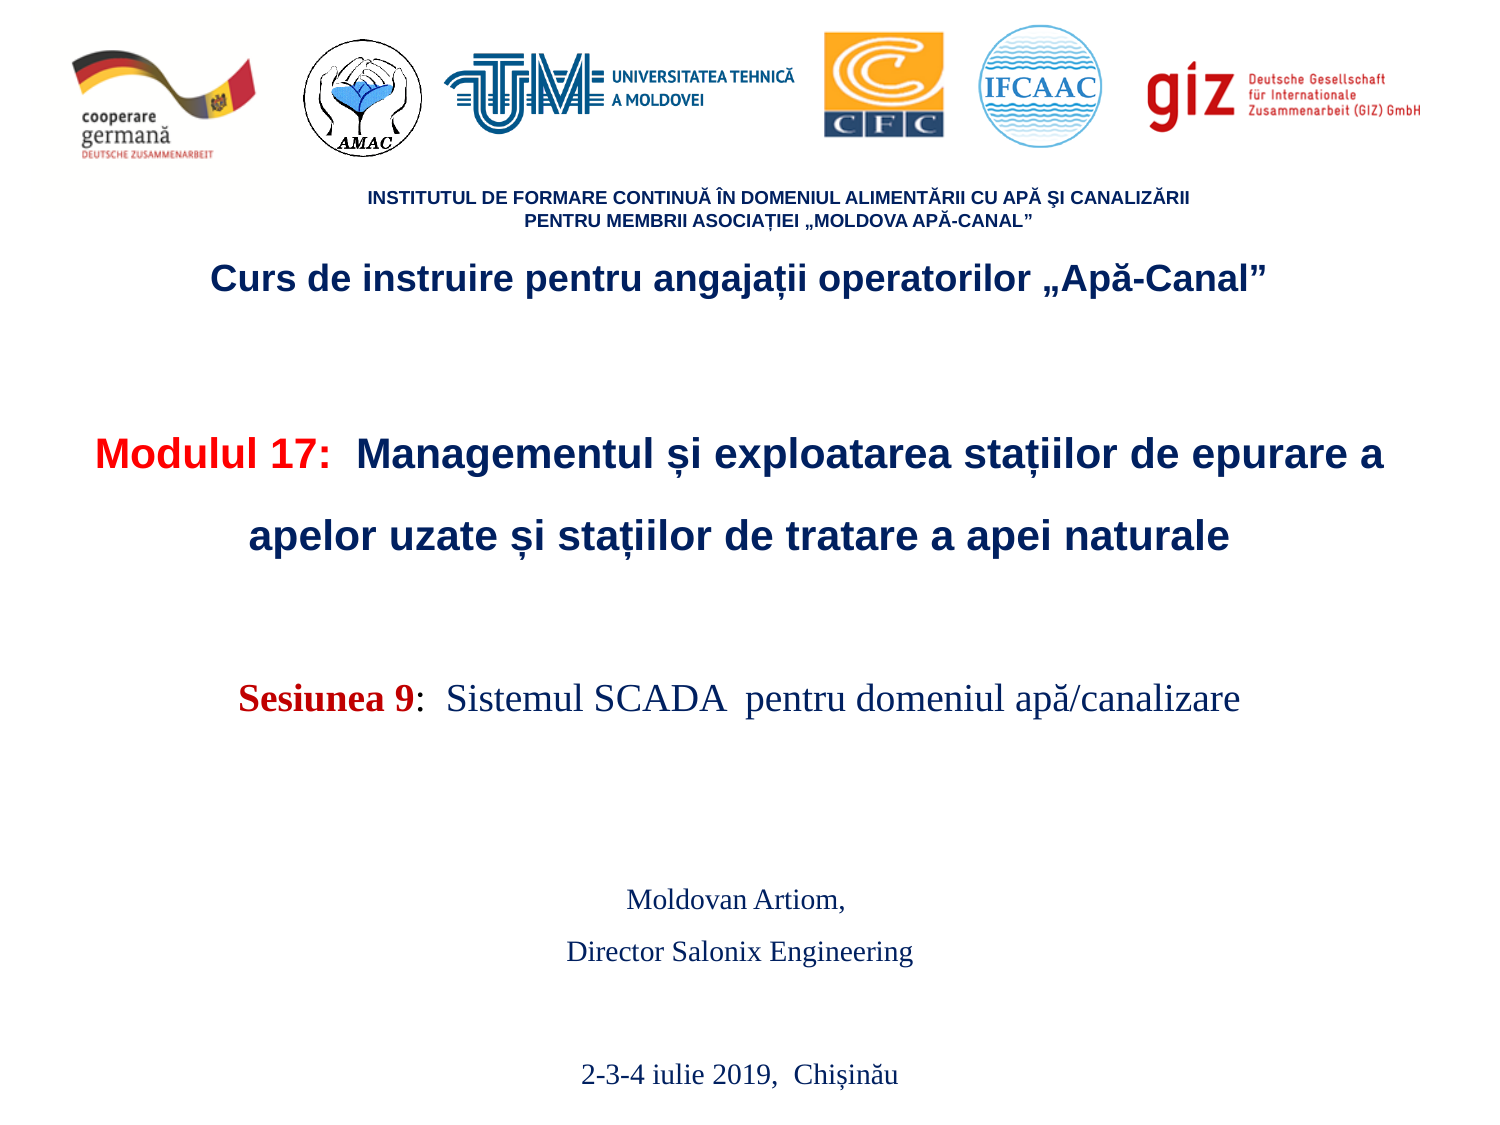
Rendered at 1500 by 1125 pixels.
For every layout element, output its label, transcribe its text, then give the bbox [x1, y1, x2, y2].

picture [31, 7, 300, 213]
picture [822, 23, 948, 149]
text_box Modulul 17: Managementul și exploatarea stațiilor de epurare a apelor uzate și stațiilor de tratare a apei naturale Sesiunea 9: Sistemul SCADA pentru domeniul apă/canalizare Moldovan Artiom, Director Salonix Engineering 2-3-4 iulie 2019, Chișinău [23, 387, 1457, 1103]
picture [303, 38, 422, 158]
picture [434, 47, 800, 140]
text_box INSTITUTUL DE FORMARE CONTINUĂ ÎN DOMENIUL ALIMENTĂRII CU APĂ ŞI CANALIZĂRII PENTRU MEMBRII ASOCIAȚIEI „MOLDOVA APĂ-CANAL” [190, 128, 1366, 239]
text_box Curs de instruire pentru angajații operatorilor „Apă-Canal” [0, 250, 1500, 524]
picture [970, 16, 1109, 154]
picture [1136, 55, 1435, 147]
